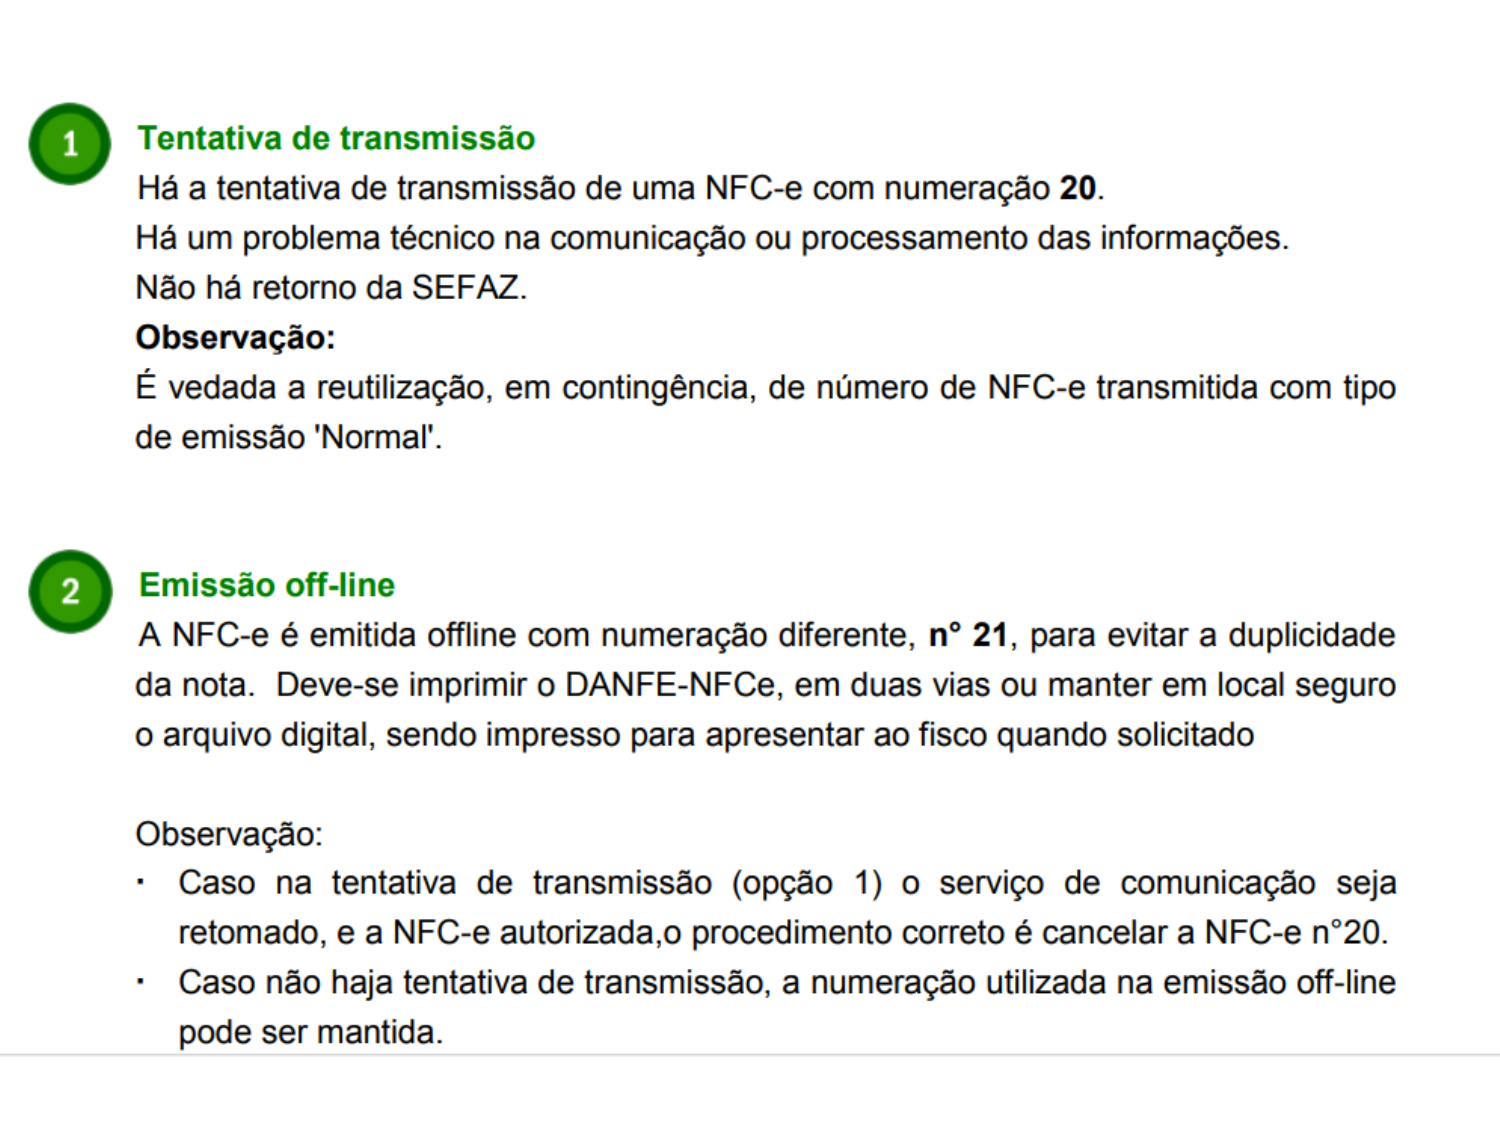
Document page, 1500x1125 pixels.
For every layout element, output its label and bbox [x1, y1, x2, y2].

picture [0, 68, 1500, 1057]
